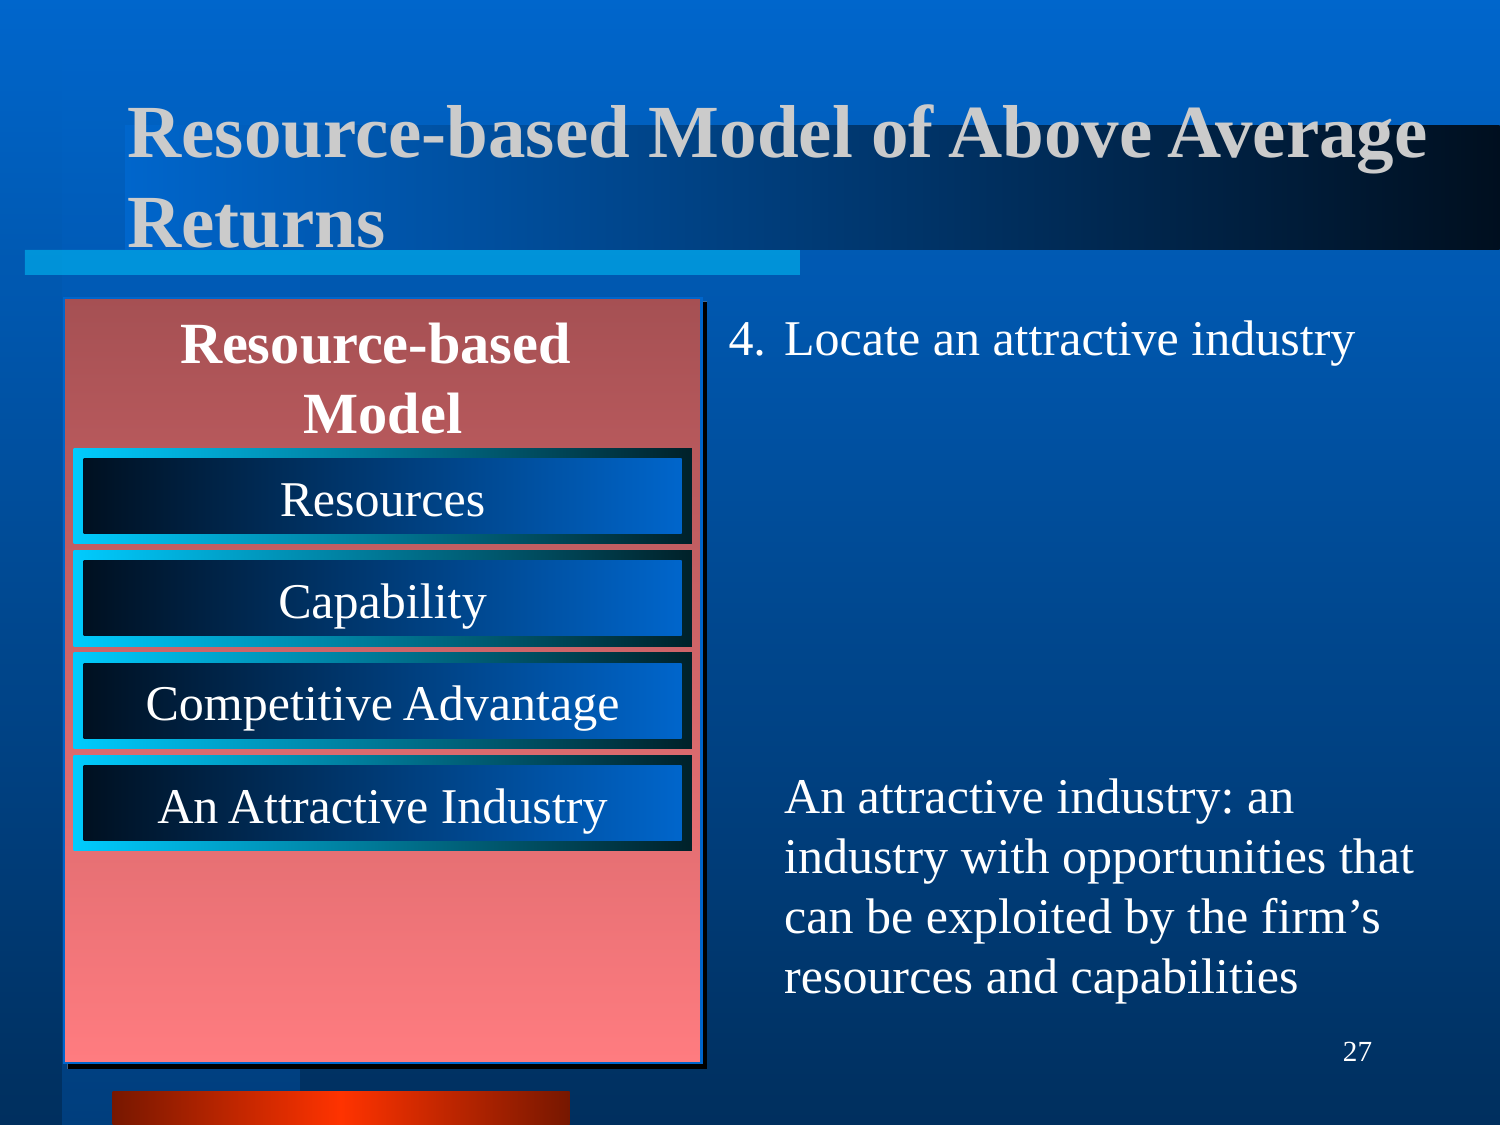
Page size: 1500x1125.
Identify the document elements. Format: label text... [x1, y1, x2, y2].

text_box 4. Locate an attractive industry [713, 298, 1401, 373]
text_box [73, 550, 693, 647]
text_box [73, 652, 693, 749]
text_box An attractive industry: an industry with opportunities that can be exploited by the firm’s resources and capabilities [713, 756, 1433, 1012]
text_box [73, 754, 693, 852]
text_box Resource-based Model of Above Average Returns [112, 78, 1458, 267]
text_box [64, 453, 702, 1063]
text_box Resource-based Model [57, 298, 708, 453]
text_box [73, 447, 693, 545]
slide_number 27 [1074, 1012, 1388, 1088]
